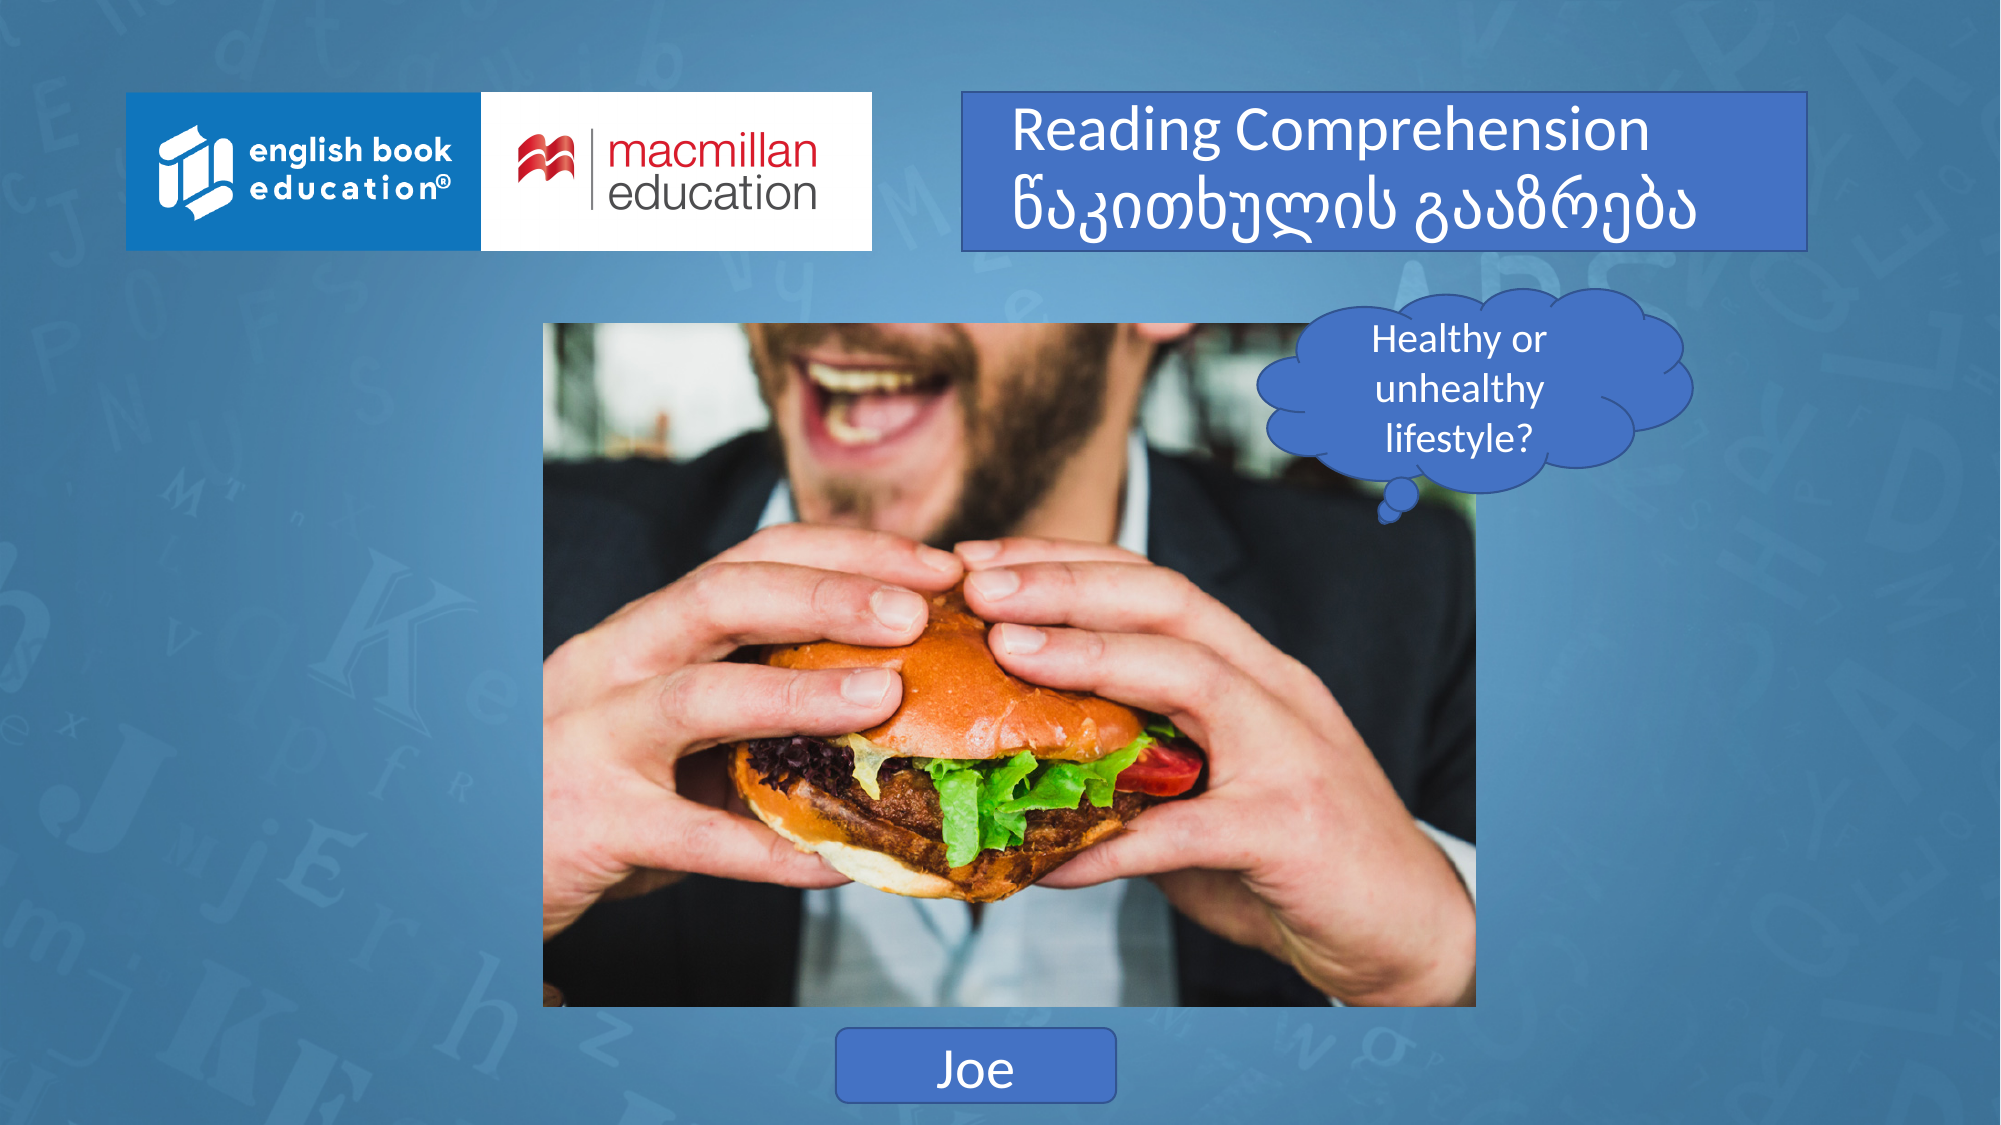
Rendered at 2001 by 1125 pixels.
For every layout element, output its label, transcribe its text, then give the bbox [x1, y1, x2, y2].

picture [0, 0, 2001, 1125]
text_box Healthy or unhealthy lifestyle? [1310, 287, 1694, 495]
list [199, 284, 1863, 986]
text_box Joe [834, 1027, 1118, 1104]
text_box Reading Comprehension წაკითხულის გააზრება [996, 78, 1826, 249]
text_box [961, 91, 1808, 252]
